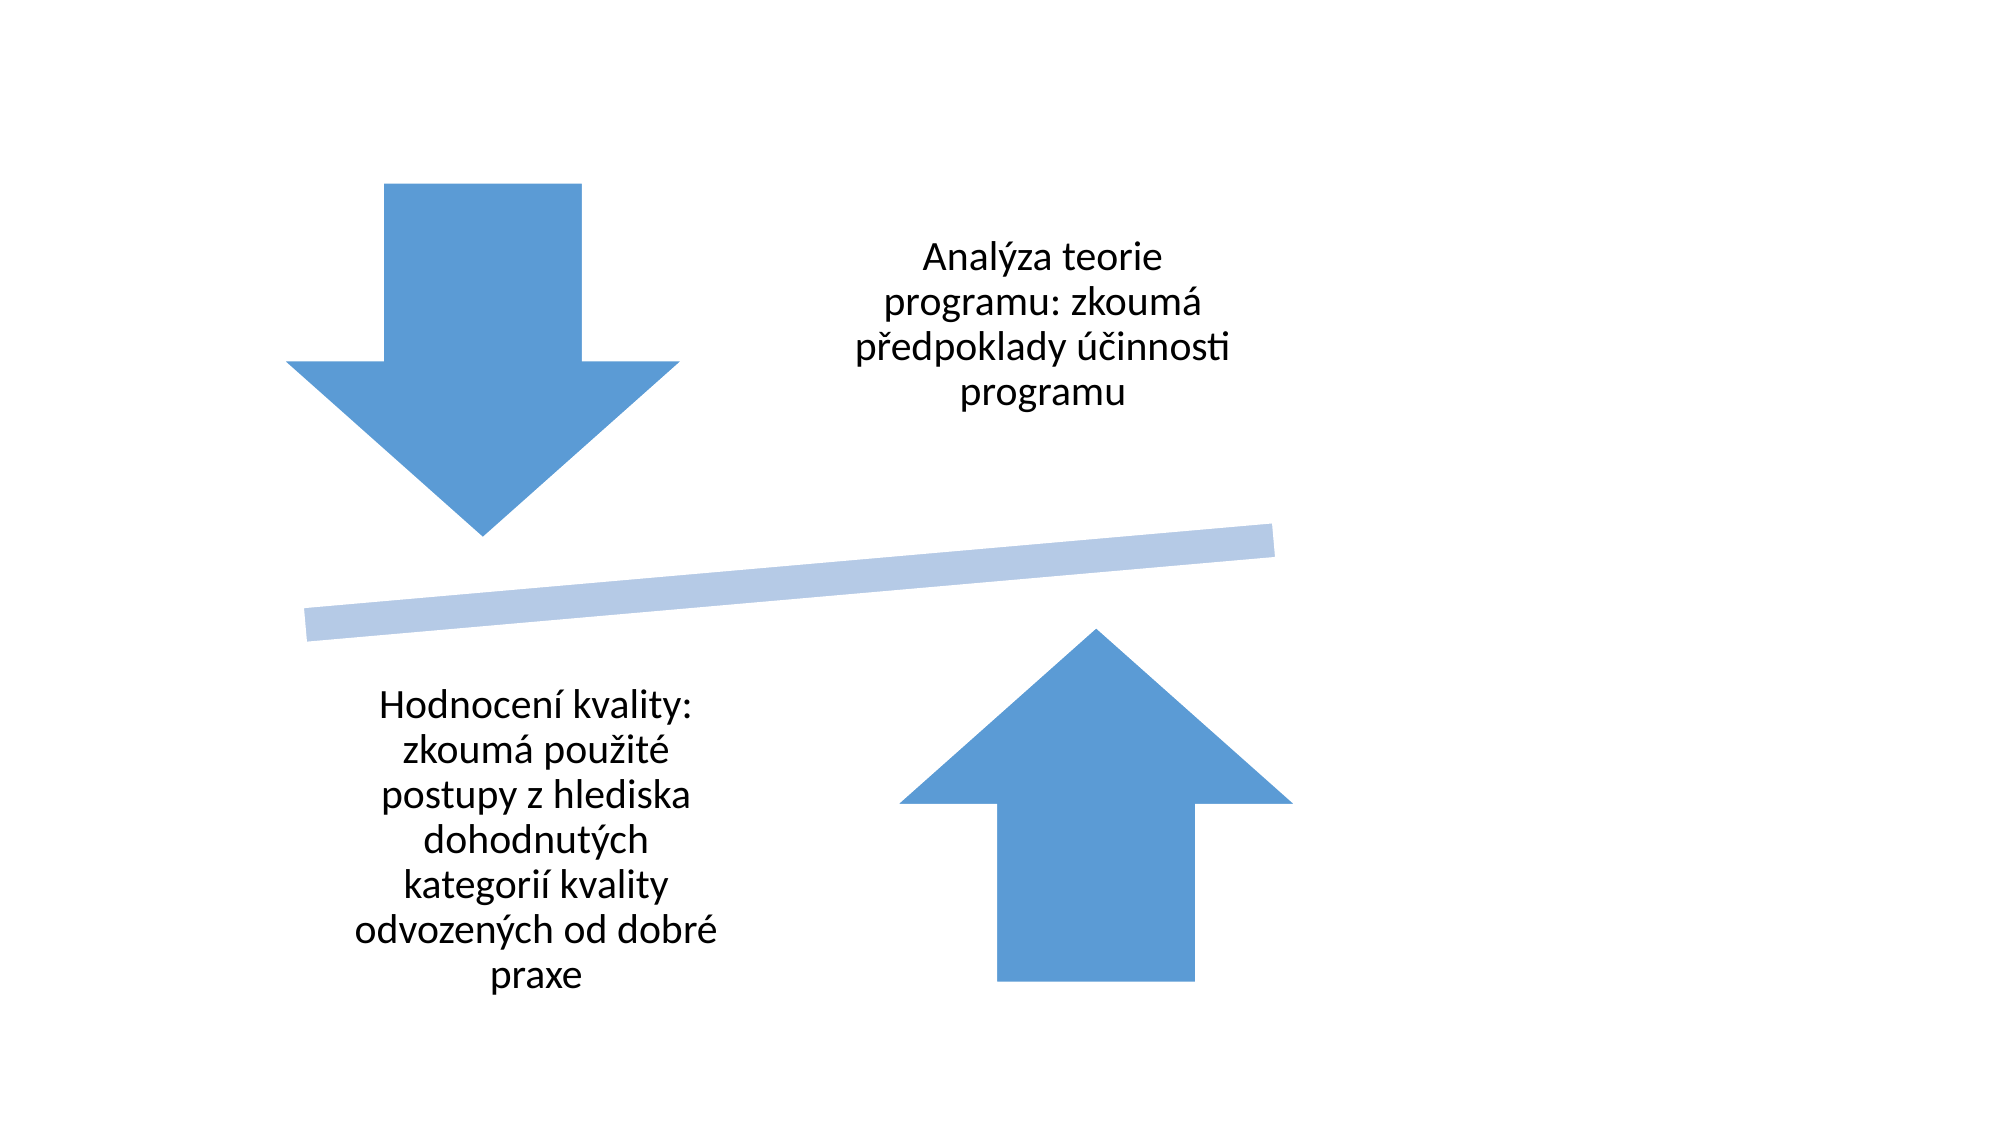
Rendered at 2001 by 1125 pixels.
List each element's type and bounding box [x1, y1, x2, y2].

text_box [122, 138, 1457, 1028]
